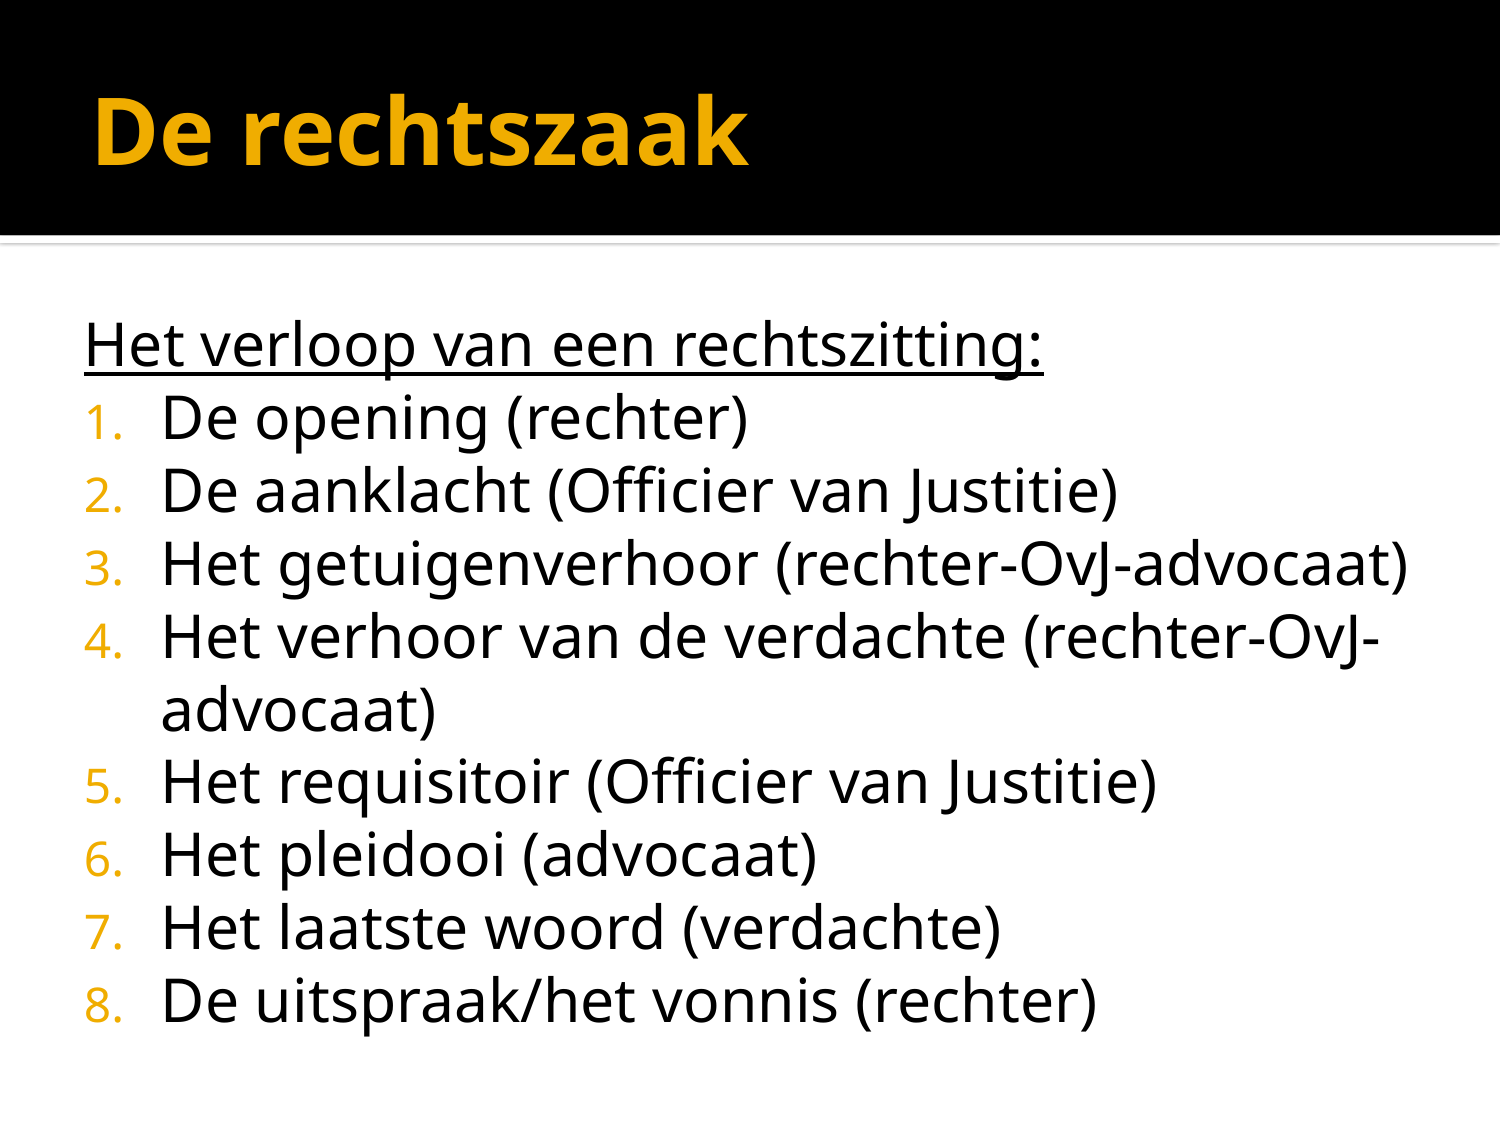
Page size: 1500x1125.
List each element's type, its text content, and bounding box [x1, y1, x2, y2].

list Het verloop van een rechtszitting: De opening (rechter) De aanklacht (Officier van Justitie) Het getuigenverhoor (rechter-OvJ-advocaat) Het verhoor van de verdachte (rechter-OvJ-advocaat) Het requisitoir (Officier van Justitie) Het pleidooi (advocaat) Het laatste woord (verdachte) De uitspraak/het vonnis (rechter) [75, 291, 1425, 1050]
title De rechtszaak [75, 25, 1425, 231]
